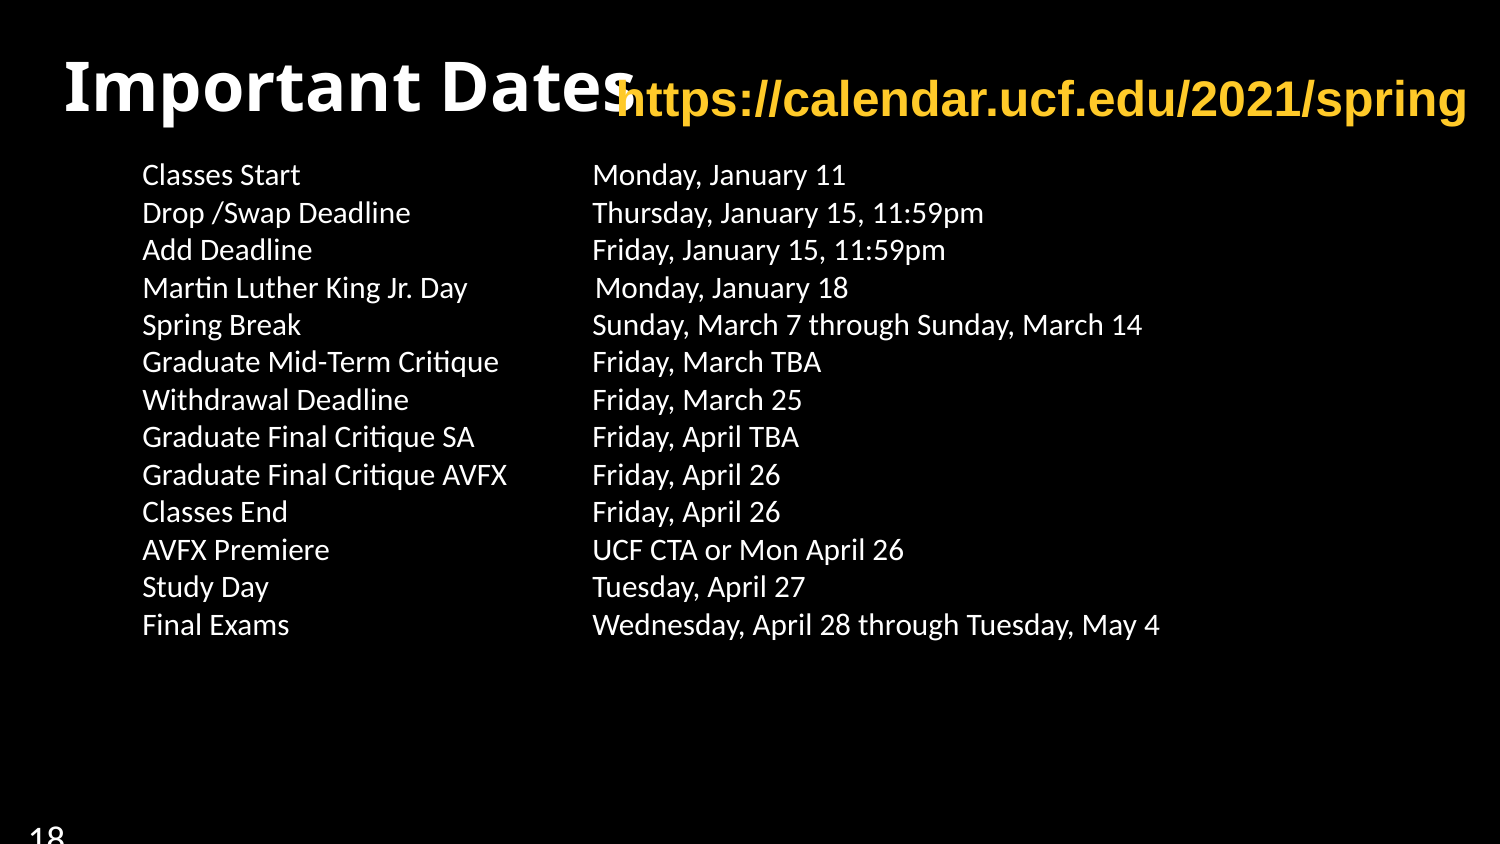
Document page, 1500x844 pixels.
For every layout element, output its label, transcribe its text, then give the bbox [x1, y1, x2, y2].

title Important Dates [49, 44, 1450, 789]
text_box Classes Start Monday, January 11 Drop /Swap Deadline Thursday, January 15, 11:59pm Add Deadline Friday, January 15, 11:59pm Martin Luther King Jr. Day Monday, January 18 Spring Break Sunday, March 7 through Sunday, March 14 Graduate Mid-Term Critique Friday, March TBA Withdrawal Deadline Friday, March 25 Graduate Final Critique SA Friday, April TBA Graduate Final Critique AVFX Friday, April 26 Classes End Friday, April 26 AVFX Premiere UCF CTA or Mon April 26 Study Day Tuesday, April 27 Final Exams Wednesday, April 28 through Tuesday, May 4 [127, 147, 1393, 649]
text_box https://calendar.ucf.edu/2021/spring [600, 66, 1500, 126]
slide_number 18 [12, 808, 104, 843]
